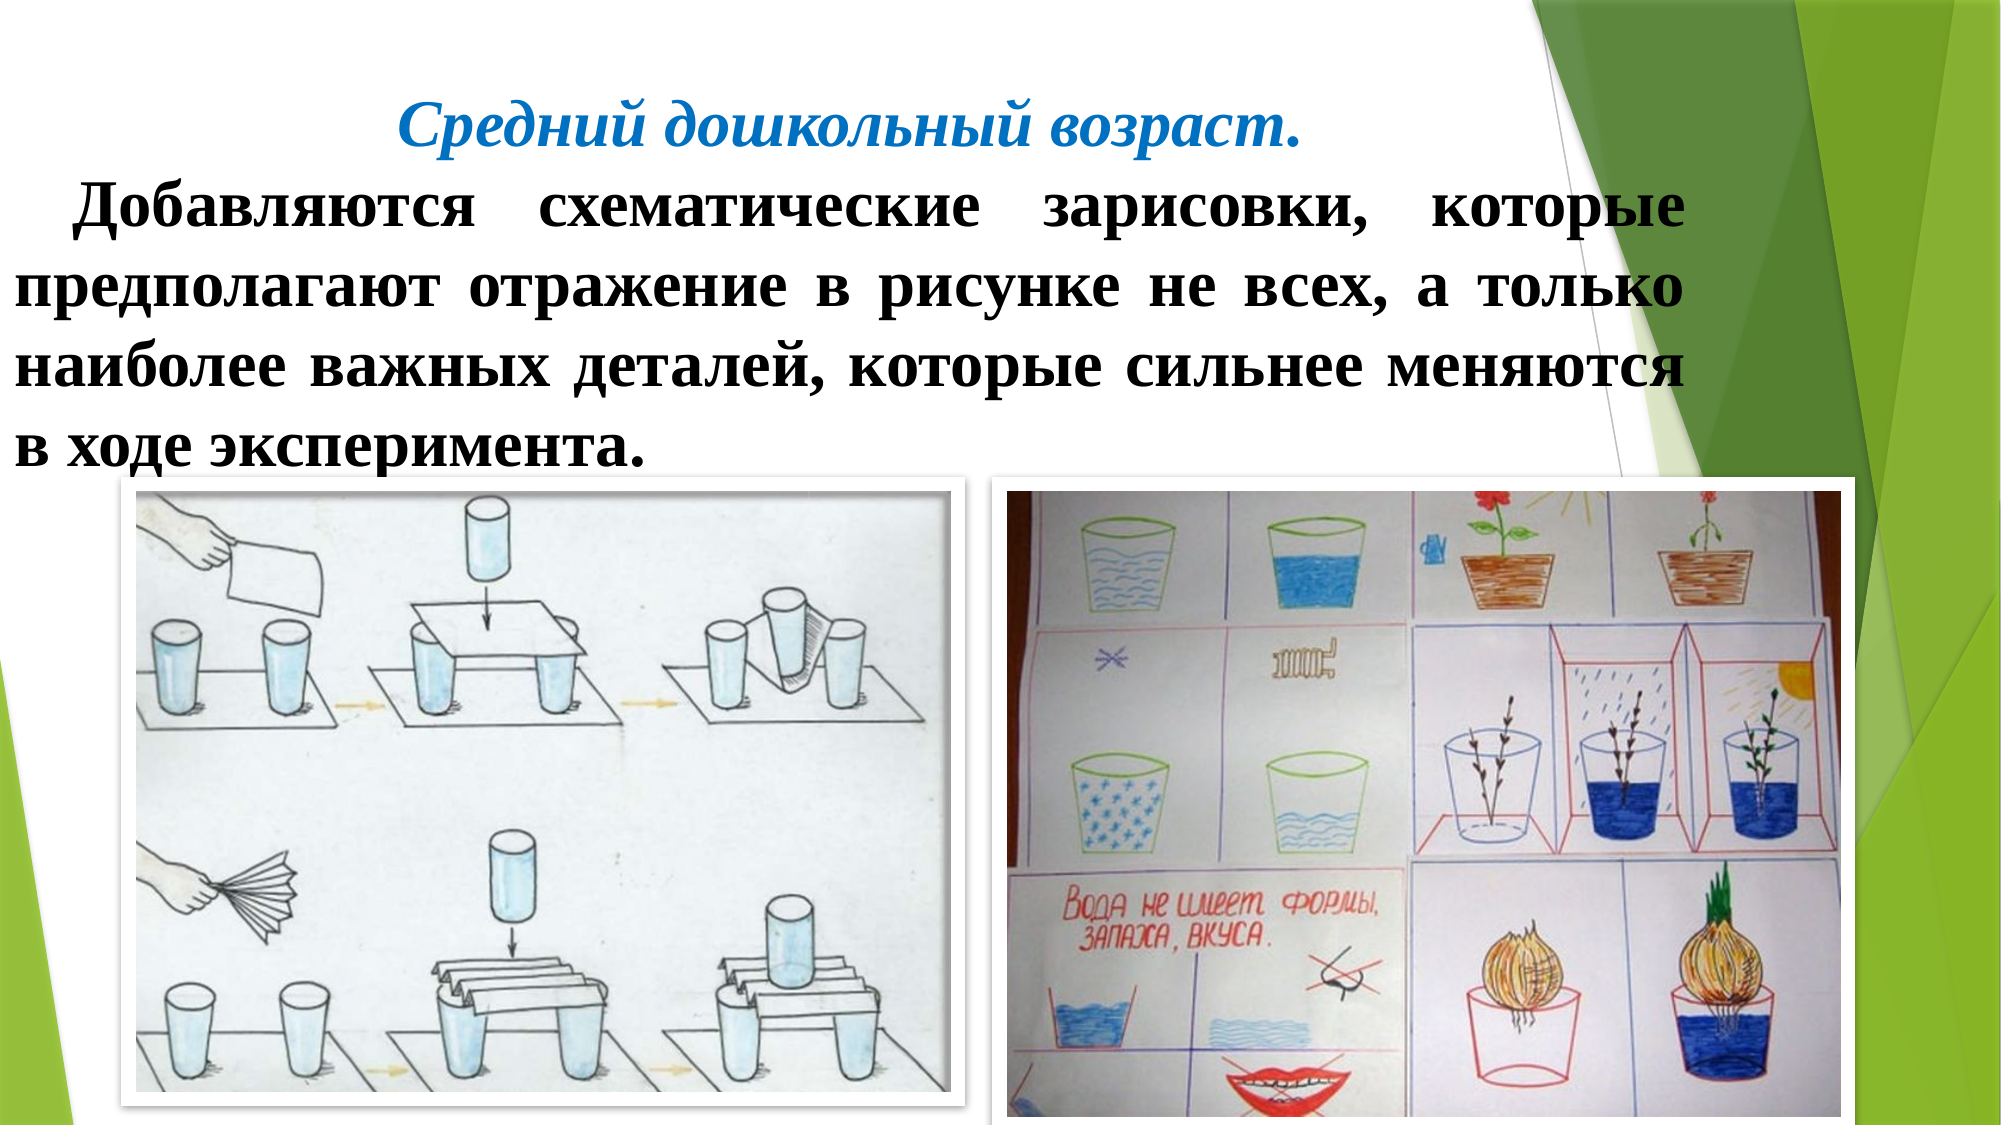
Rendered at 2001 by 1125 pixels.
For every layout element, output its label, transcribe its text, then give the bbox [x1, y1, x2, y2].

picture [135, 490, 952, 1093]
picture [1005, 490, 1842, 1118]
text_box Средний дошкольный возраст. Добавляются схематические зарисовки, которые предполагают отражение в рисунке не всех, а только наиболее важных деталей, которые сильнее меняются в ходе эксперимента. [0, 72, 1703, 487]
